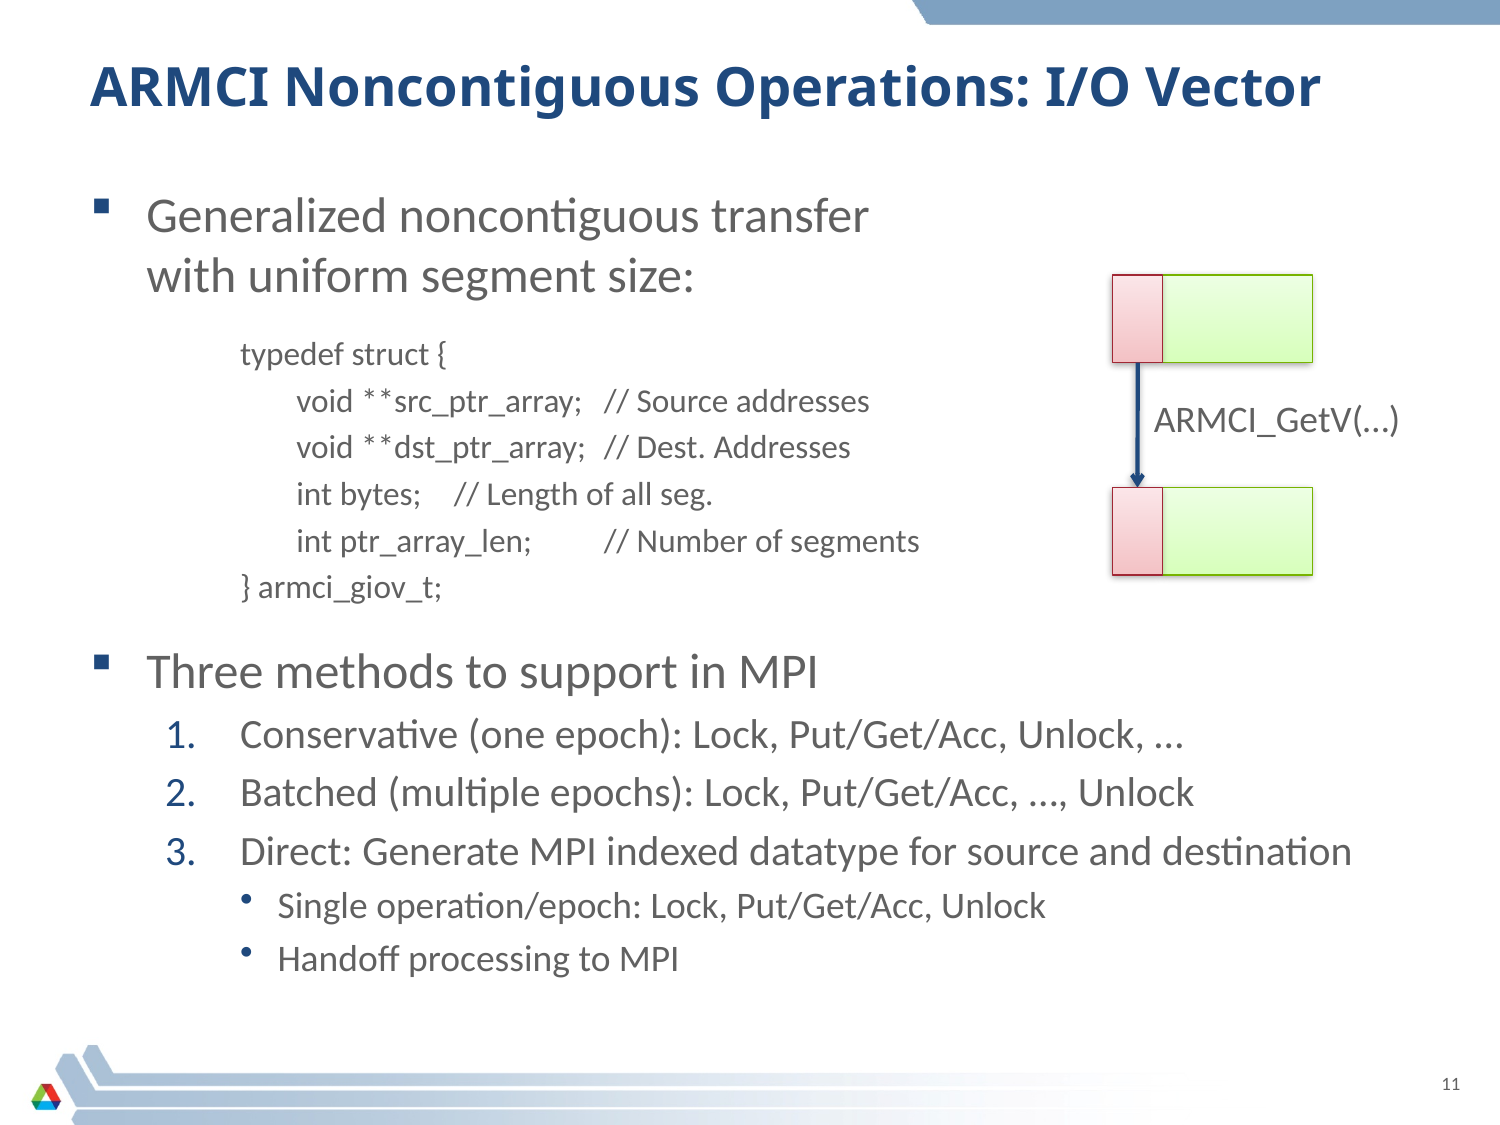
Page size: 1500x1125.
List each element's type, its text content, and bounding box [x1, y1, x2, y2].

picture [0, 1037, 1500, 1125]
slide_number 11 [1412, 1064, 1476, 1125]
title ARMCI Noncontiguous Operations: I/O Vector [74, 44, 1426, 174]
picture [0, 0, 1500, 26]
text_box [1112, 274, 1163, 363]
text_box ARMCI_GetV(…) [1138, 387, 1416, 448]
list Generalized noncontiguous transfer with uniform segment size: typedef struct { void **src_ptr_array; // Source addresses void **dst_ptr_array; // Dest. Addresses int bytes; // Length of all seg. int ptr_array_len; // Number of segments } armci_giov_t; Three methods to support in MPI Conservative (one epoch): Lock, Put/Get/Acc, Unlock, … Batched (multiple epochs): Lock, Put/Get/Acc, …, Unlock Direct: Generate MPI indexed datatype for source and destination Single operation/epoch: Lock, Put/Get/Acc, Unlock Handoff processing to MPI [74, 174, 1426, 968]
text_box [1164, 274, 1313, 363]
text_box [1112, 487, 1163, 576]
text_box [1164, 487, 1313, 576]
